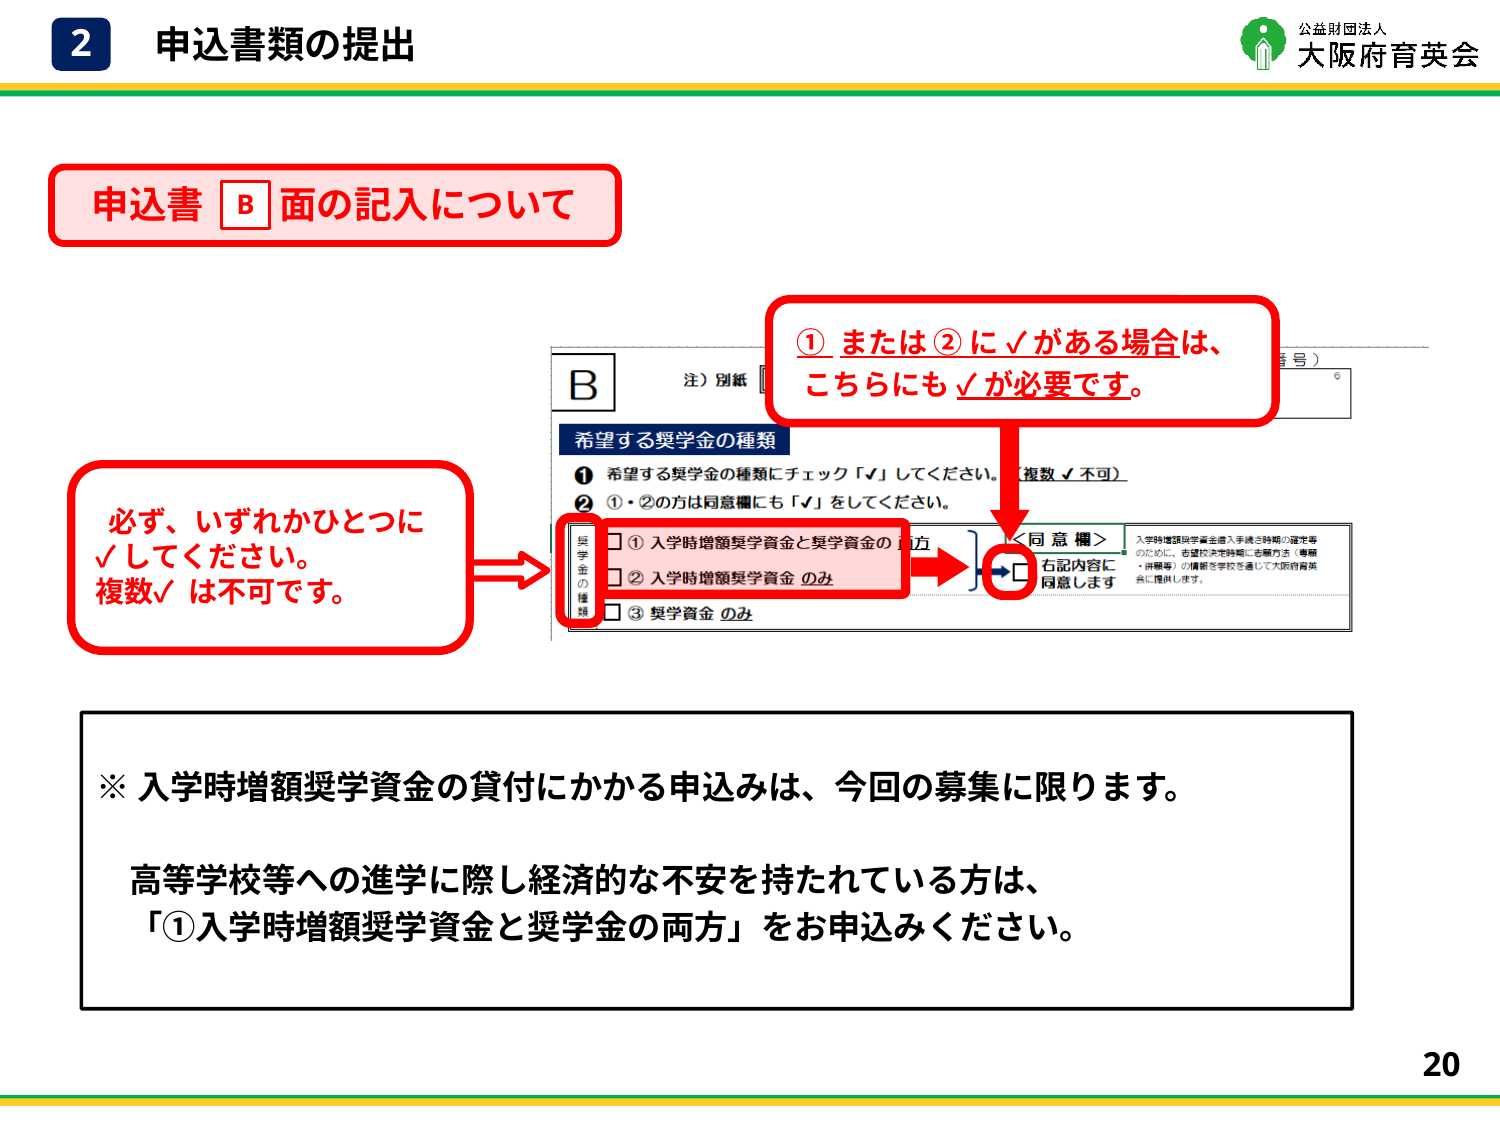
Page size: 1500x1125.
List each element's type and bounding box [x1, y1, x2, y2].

text_box [0, 0, 1500, 1107]
